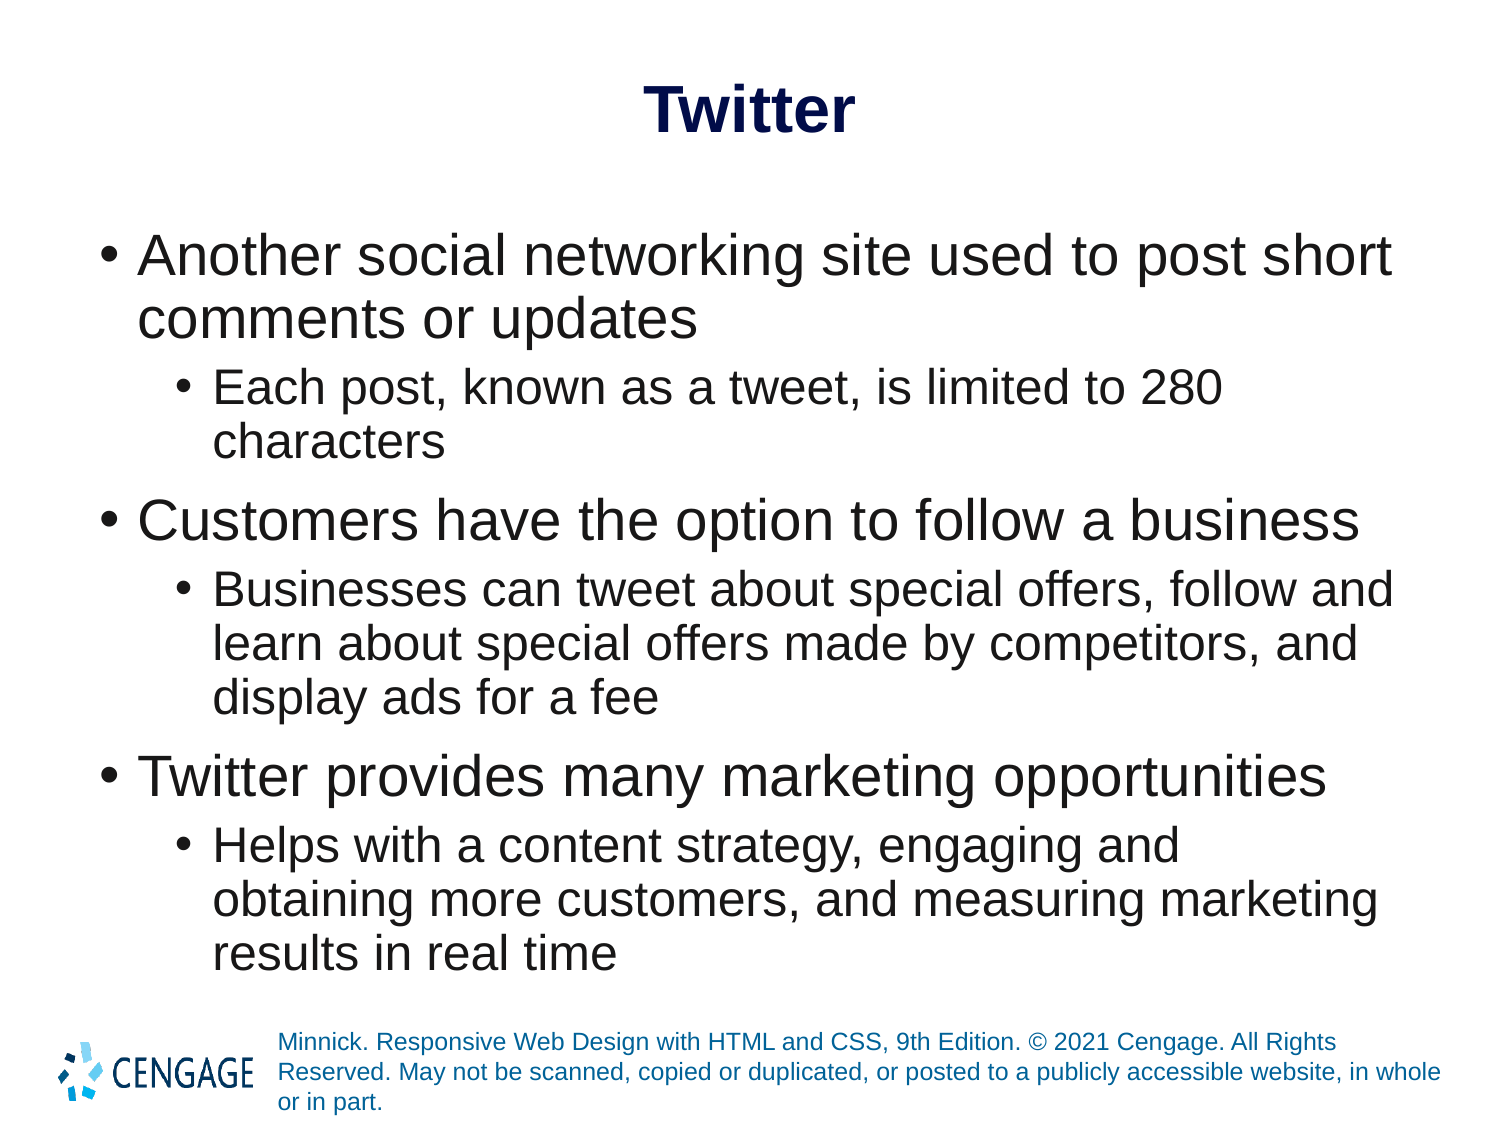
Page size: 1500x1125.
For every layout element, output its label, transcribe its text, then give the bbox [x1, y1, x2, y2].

title Twitter [103, 75, 1397, 175]
list Another social networking site used to post short comments or updates Each post, known as a tweet, is limited to 280 characters Customers have the option to follow a business Businesses can tweet about special offers, follow and learn about special offers made by competitors, and display ads for a fee Twitter provides many marketing opportunities Helps with a content strategy, engaging and obtaining more customers, and measuring marketing results in real time [99, 224, 1397, 1024]
picture [58, 1042, 253, 1101]
footer Minnick. Responsive Web Design with HTML and CSS, 9th Edition. © 2021 Cengage. All Rights Reserved. May not be scanned, copied or duplicated, or posted to a publicly accessible website, in whole or in part. [262, 1040, 1475, 1100]
